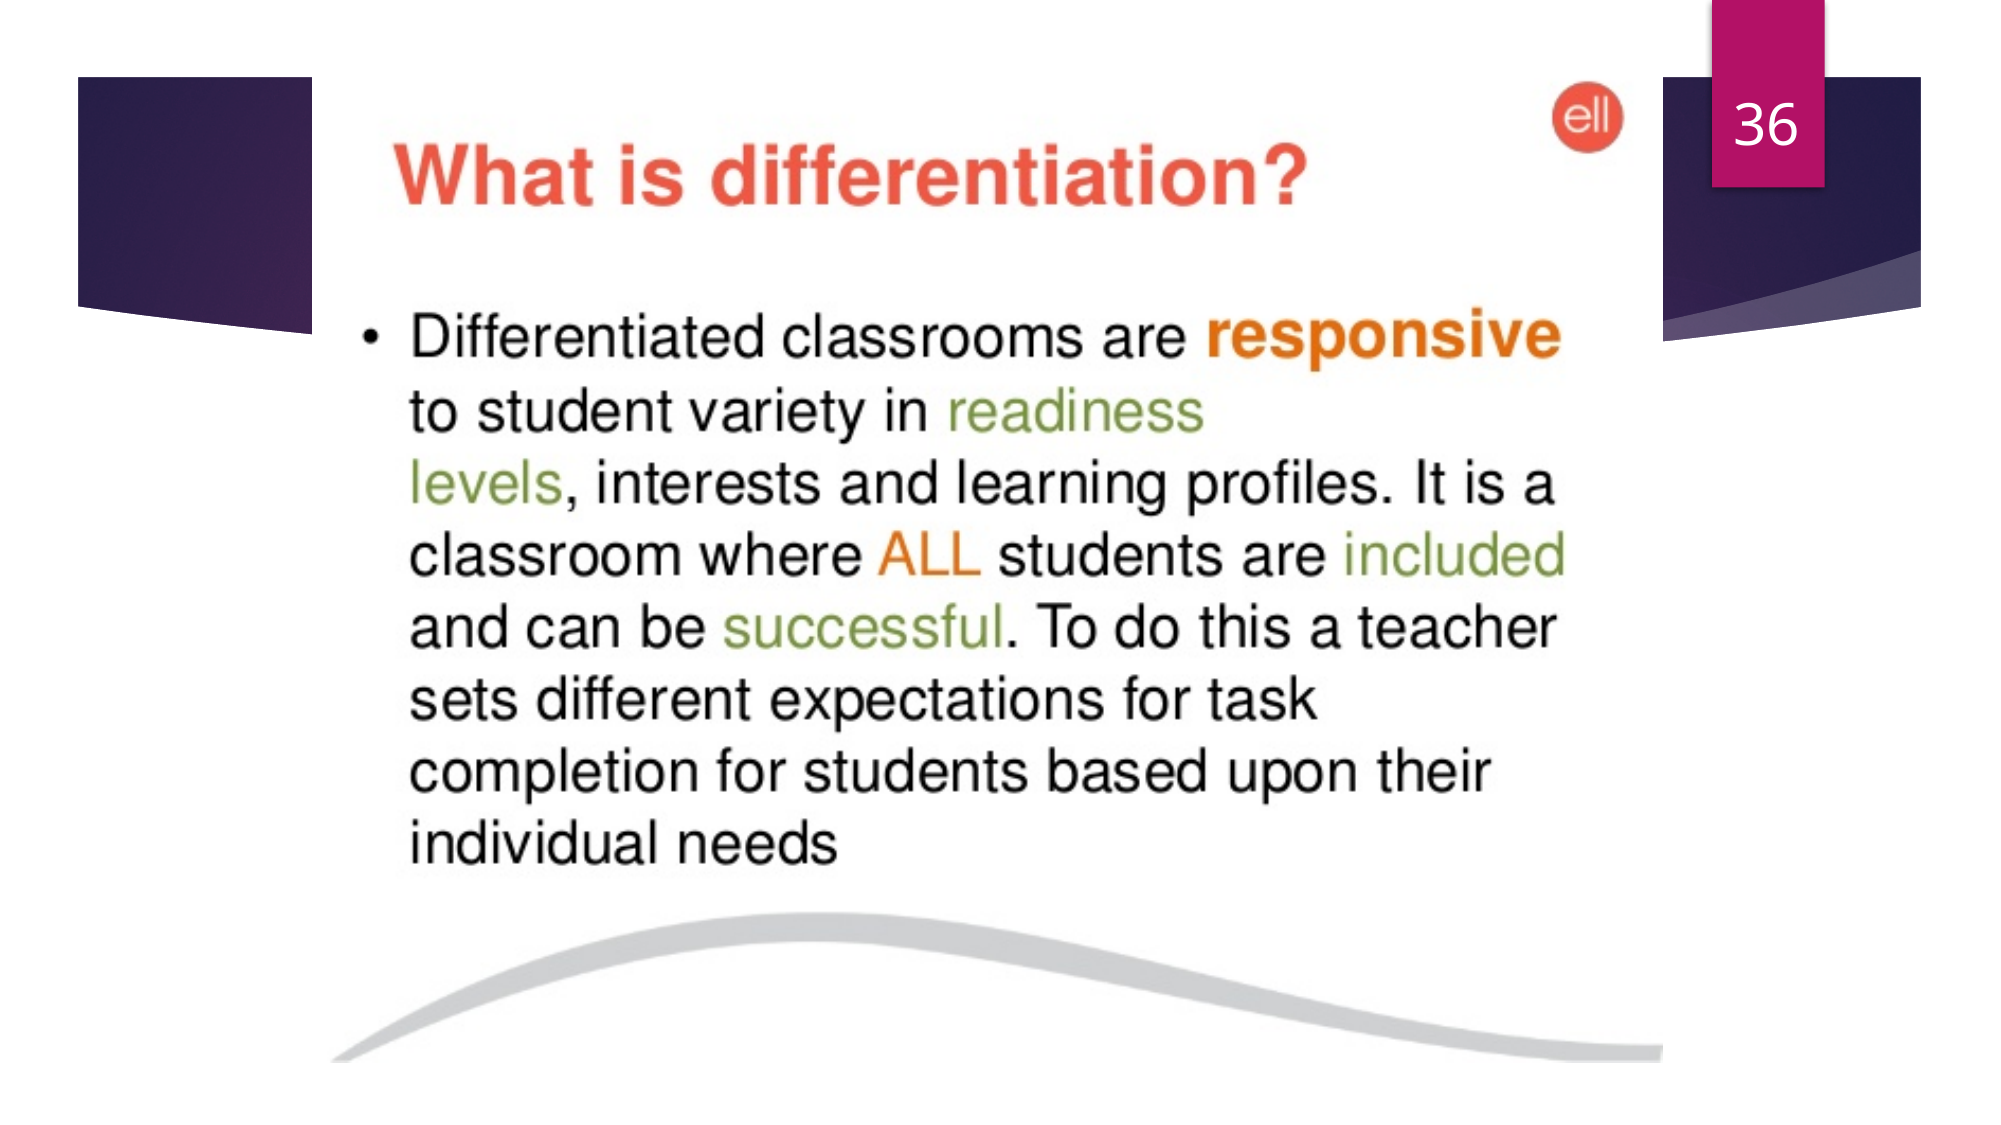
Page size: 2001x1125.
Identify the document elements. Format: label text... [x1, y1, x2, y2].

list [311, 48, 1663, 1063]
slide_number 36 [1698, 48, 1836, 175]
